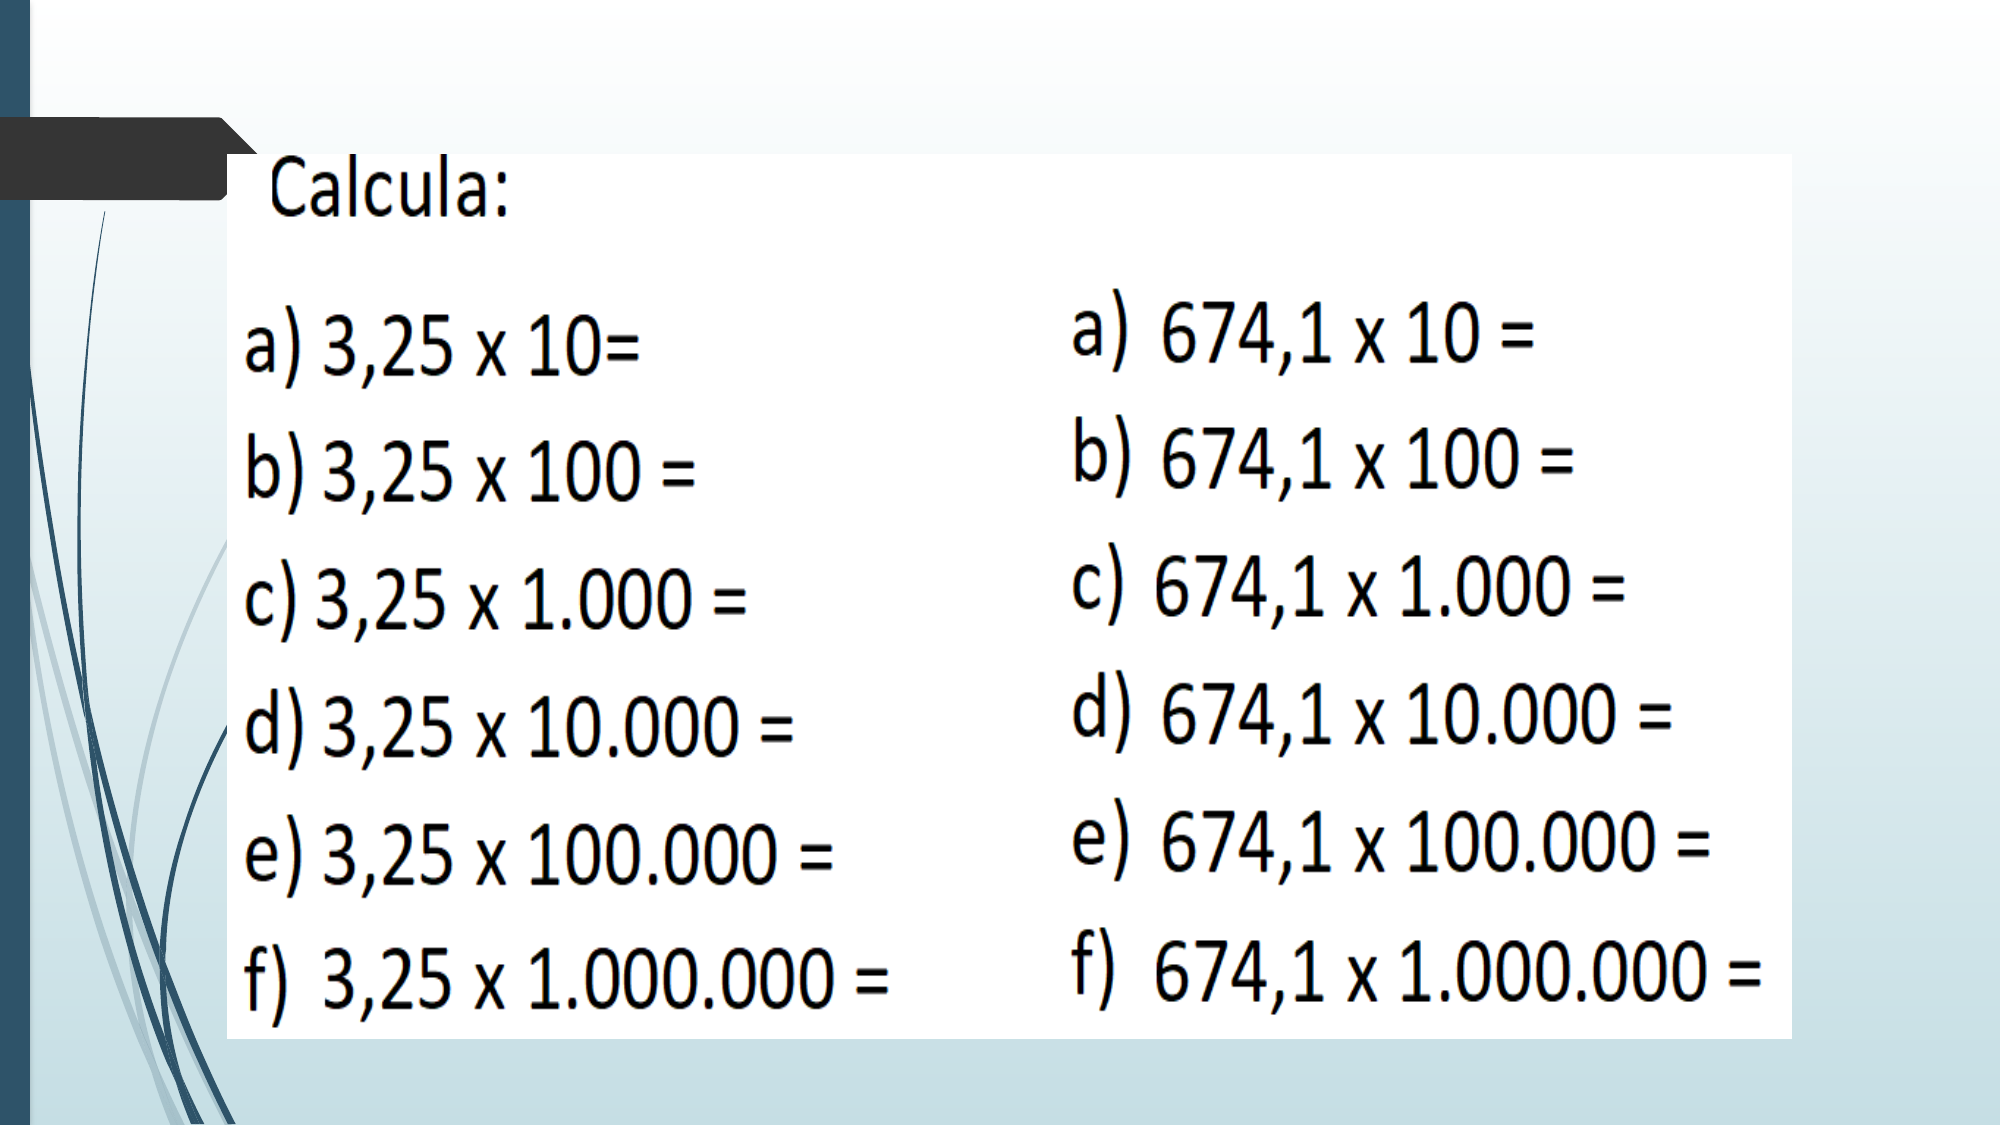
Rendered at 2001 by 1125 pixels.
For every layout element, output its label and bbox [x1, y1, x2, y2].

picture [226, 154, 1793, 1040]
